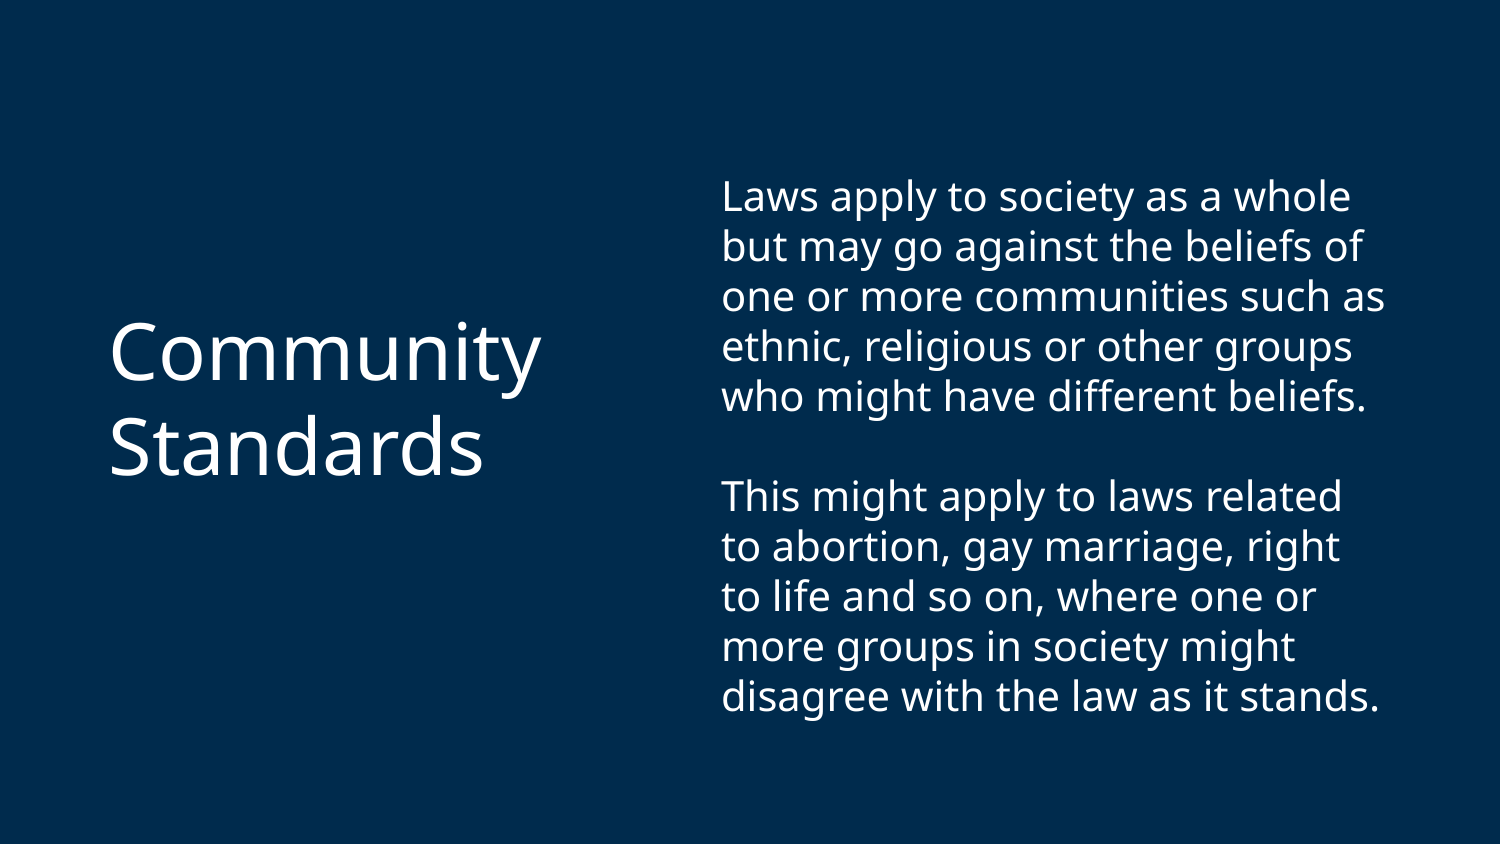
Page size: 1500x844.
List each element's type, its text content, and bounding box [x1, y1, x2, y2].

text_box Laws apply to society as a whole but may go against the beliefs of one or more communities such as ethnic, religious or other groups who might have different beliefs. This might apply to laws related to abortion, gay marriage, right to life and so on, where one or more groups in society might disagree with the law as it stands. [706, 161, 1407, 727]
text_box Community Standards [93, 105, 611, 688]
